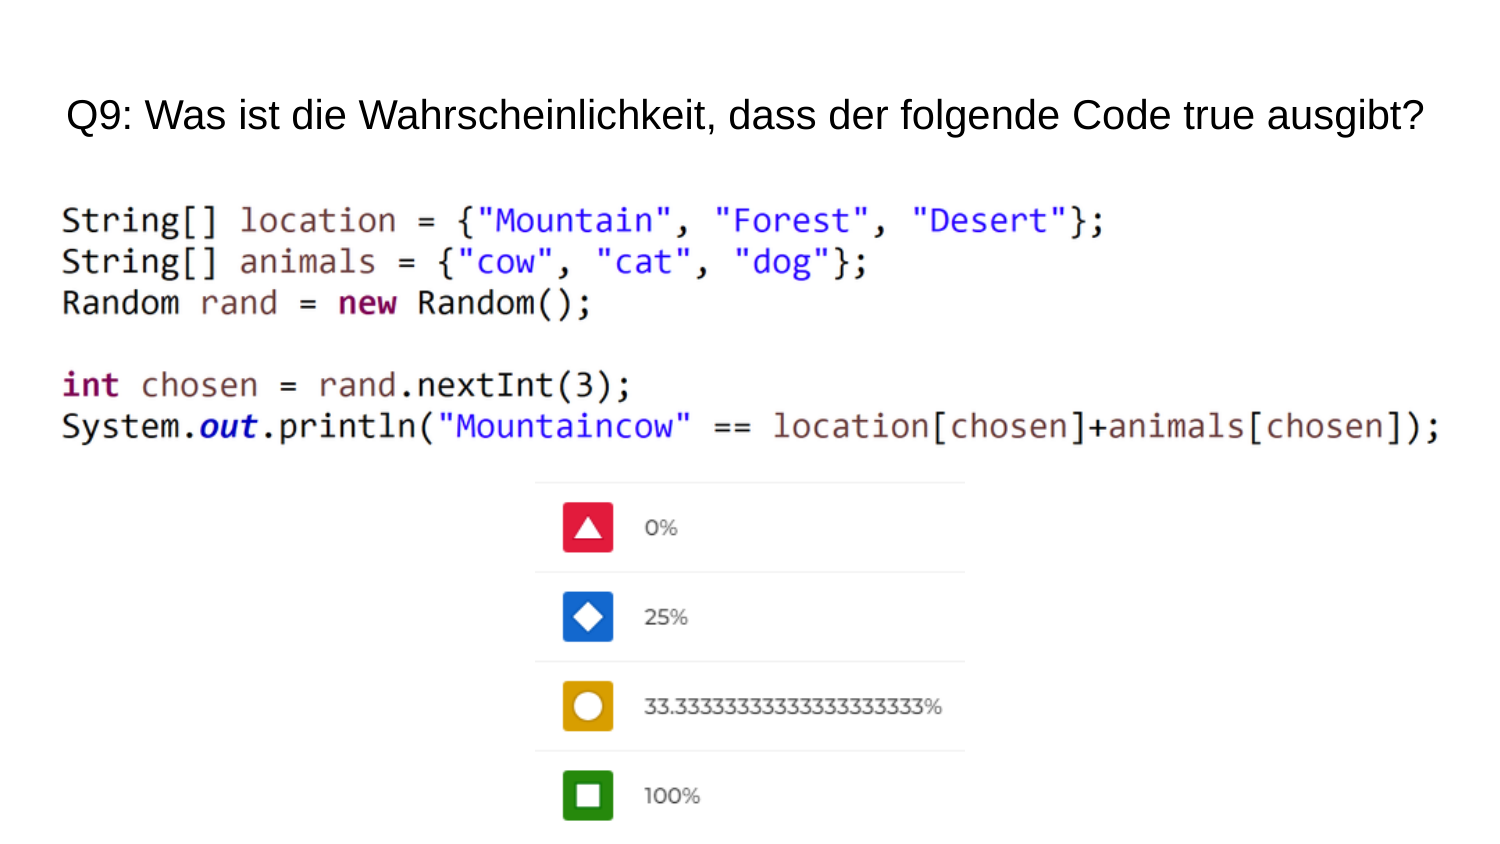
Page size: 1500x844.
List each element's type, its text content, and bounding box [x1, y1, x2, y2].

picture [60, 198, 1440, 448]
picture [535, 479, 965, 835]
title Q9: Was ist die Wahrscheinlichkeit, dass der folgende Code true ausgibt? [51, 72, 1449, 167]
